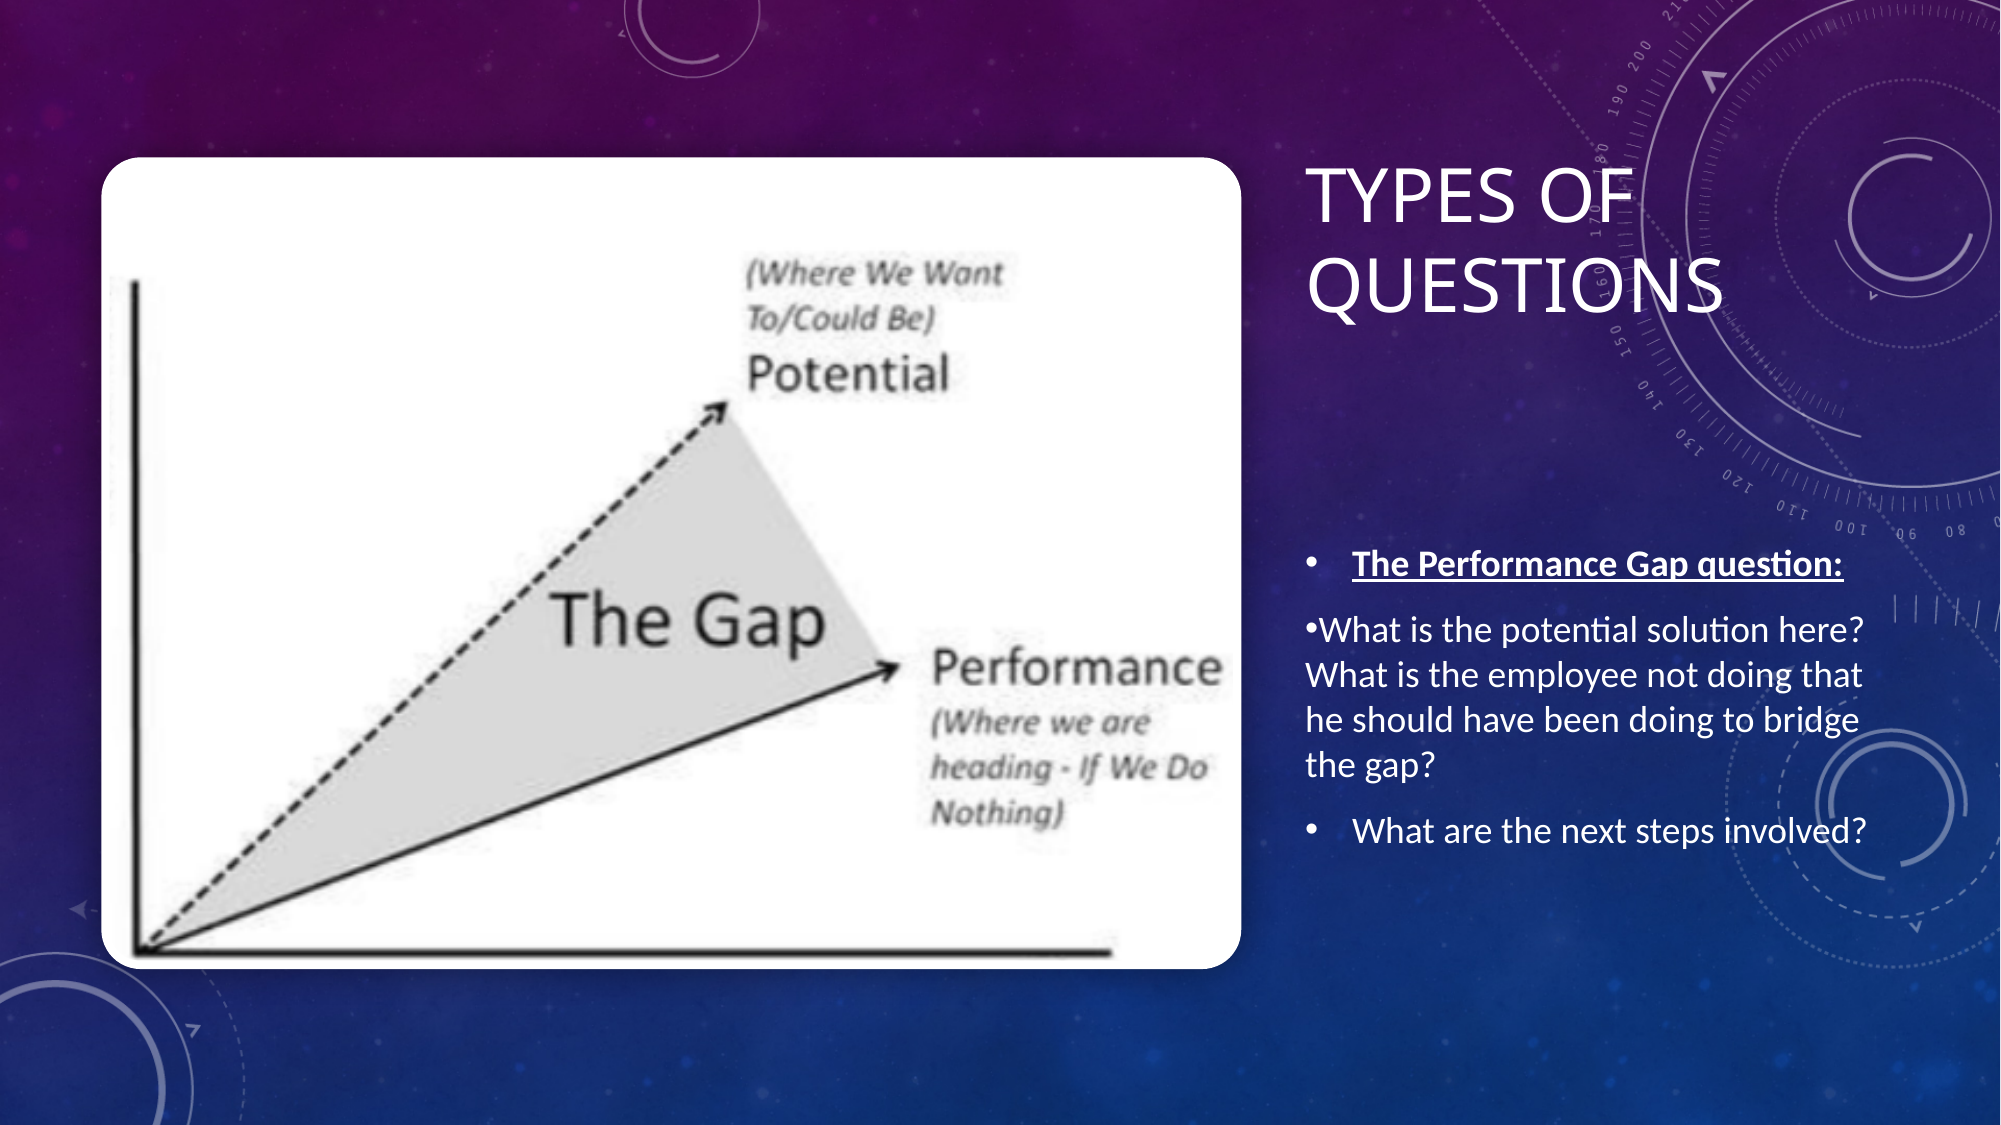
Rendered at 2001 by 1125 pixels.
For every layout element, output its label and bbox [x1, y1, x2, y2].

list [105, 161, 1238, 966]
picture [0, 0, 2001, 1125]
